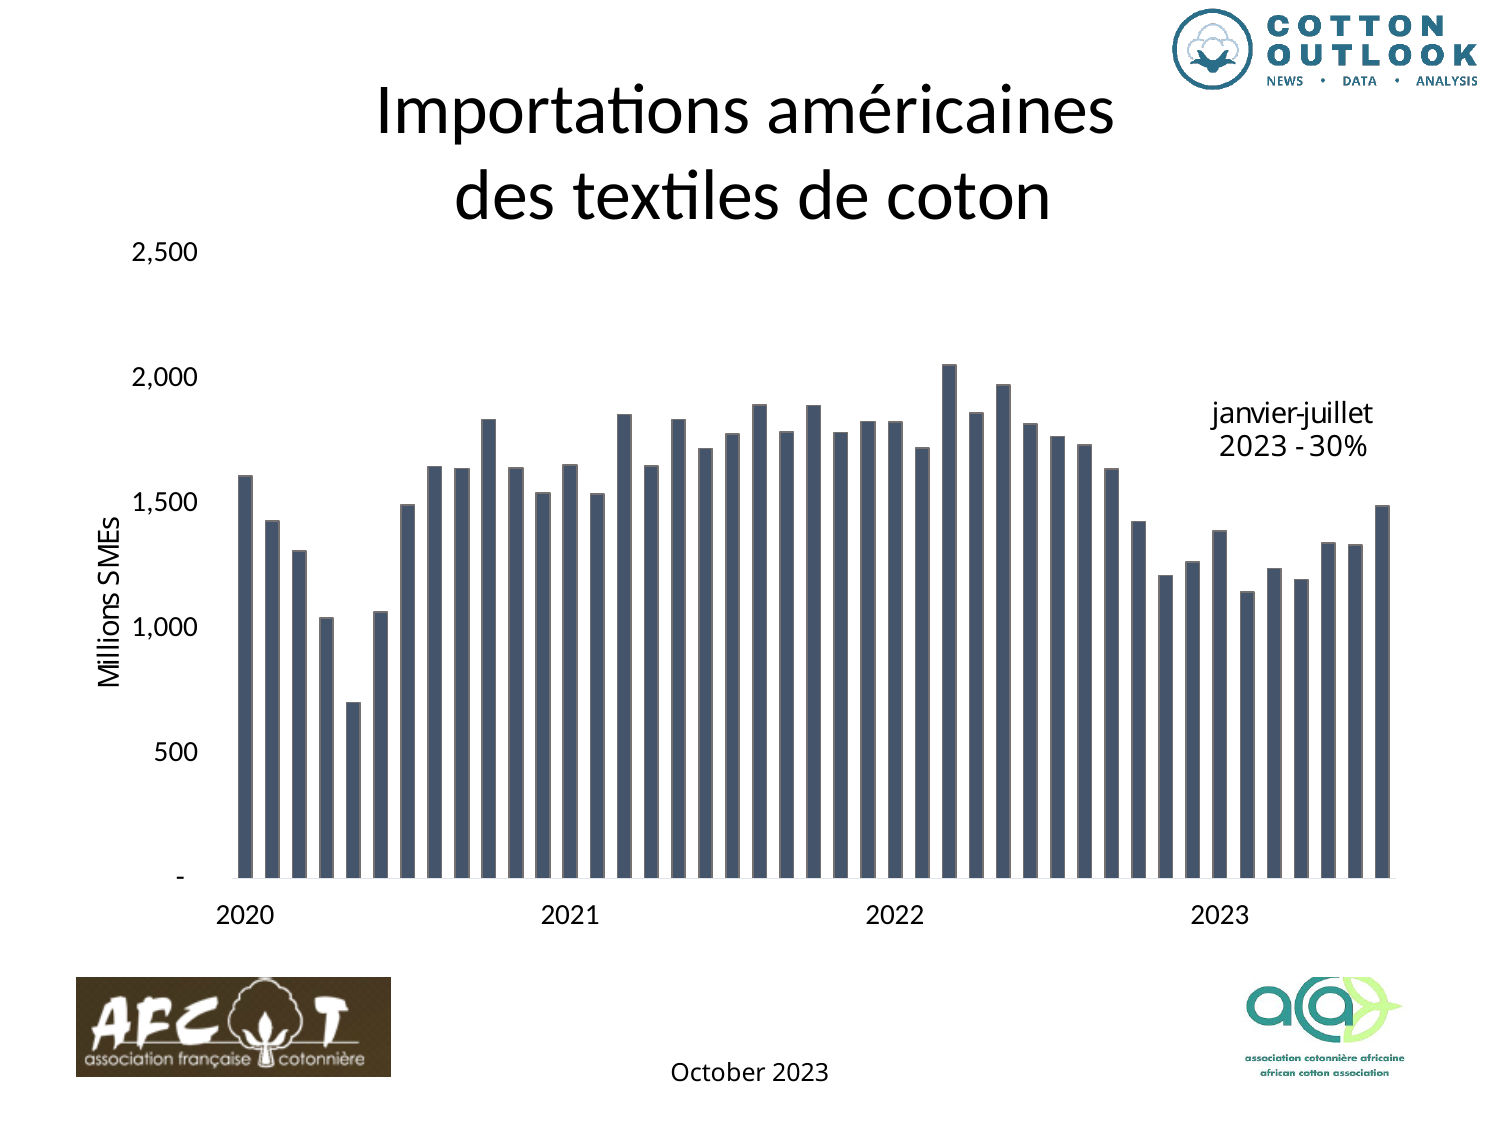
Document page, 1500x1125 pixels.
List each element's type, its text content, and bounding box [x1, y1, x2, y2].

title Importations américaines des textiles de coton [70, 54, 1421, 207]
picture [1156, 0, 1500, 129]
picture [66, 208, 1426, 1077]
